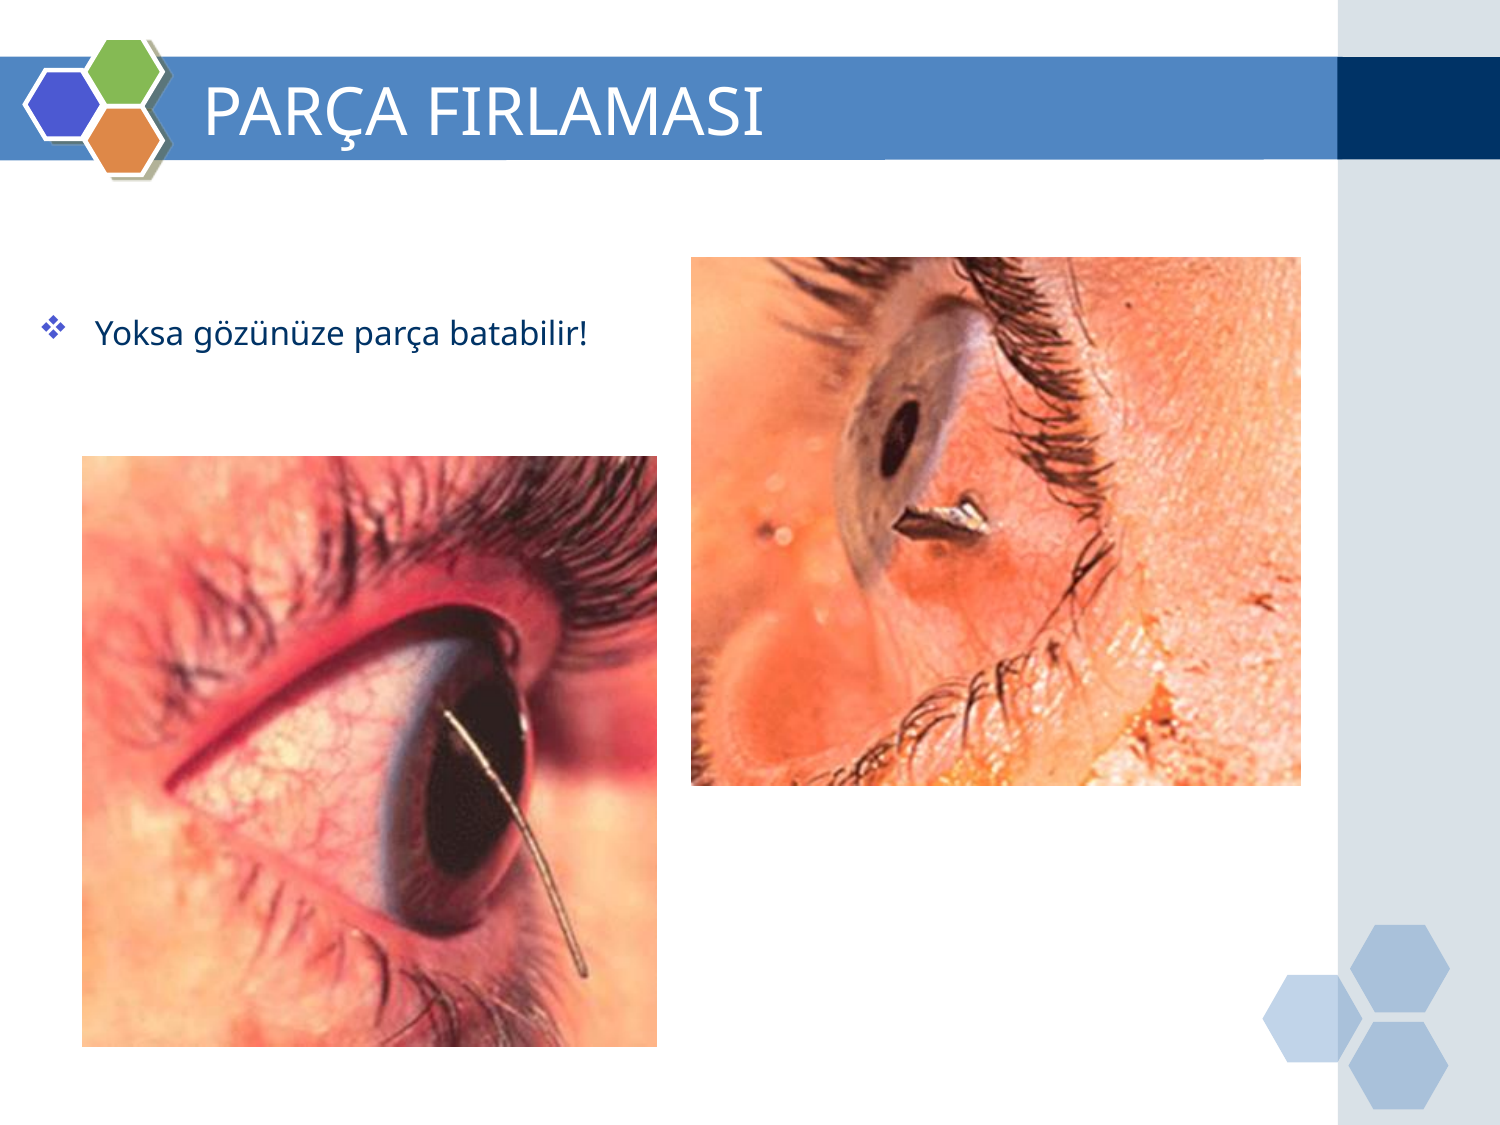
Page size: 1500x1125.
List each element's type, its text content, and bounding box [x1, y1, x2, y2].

picture [691, 257, 1302, 786]
list Yoksa gözünüze parça batabilir! [23, 304, 657, 375]
picture [81, 456, 657, 1048]
title PARÇA FIRLAMASI [187, 62, 1288, 155]
